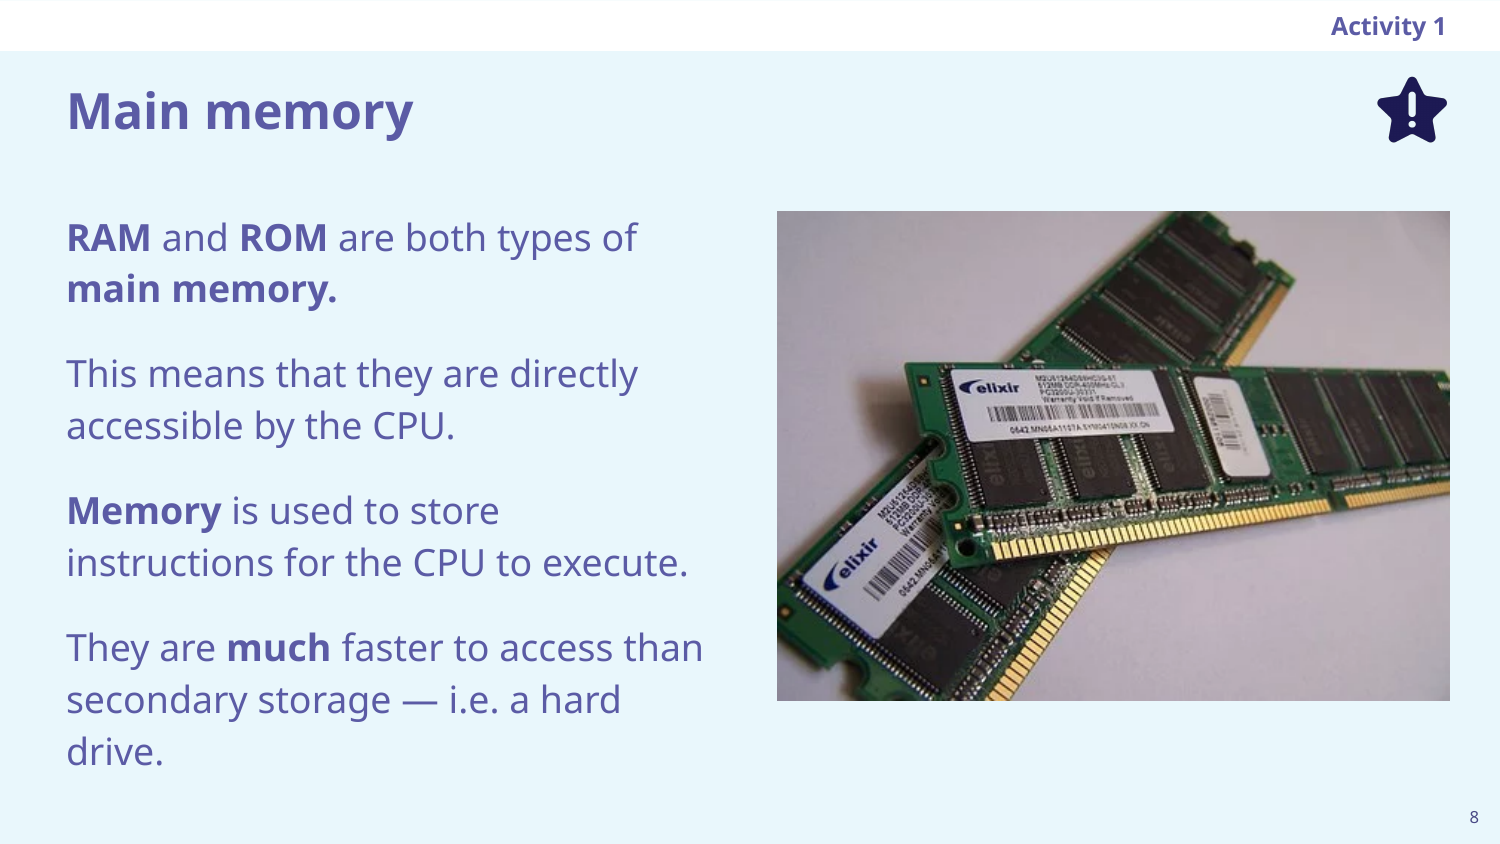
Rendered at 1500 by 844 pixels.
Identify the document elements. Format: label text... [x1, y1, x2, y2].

list RAM and ROM are both types of main memory. This means that they are directly accessible by the CPU. Memory is used to store instructions for the CPU to execute. They are much faster to access than secondary storage — i.e. a hard drive. [51, 191, 723, 793]
picture [1376, 74, 1448, 146]
picture [776, 211, 1450, 701]
title Main memory [51, 52, 1449, 167]
slide_number 8 [1448, 792, 1500, 844]
subtitle Activity 1 [862, 0, 1448, 52]
